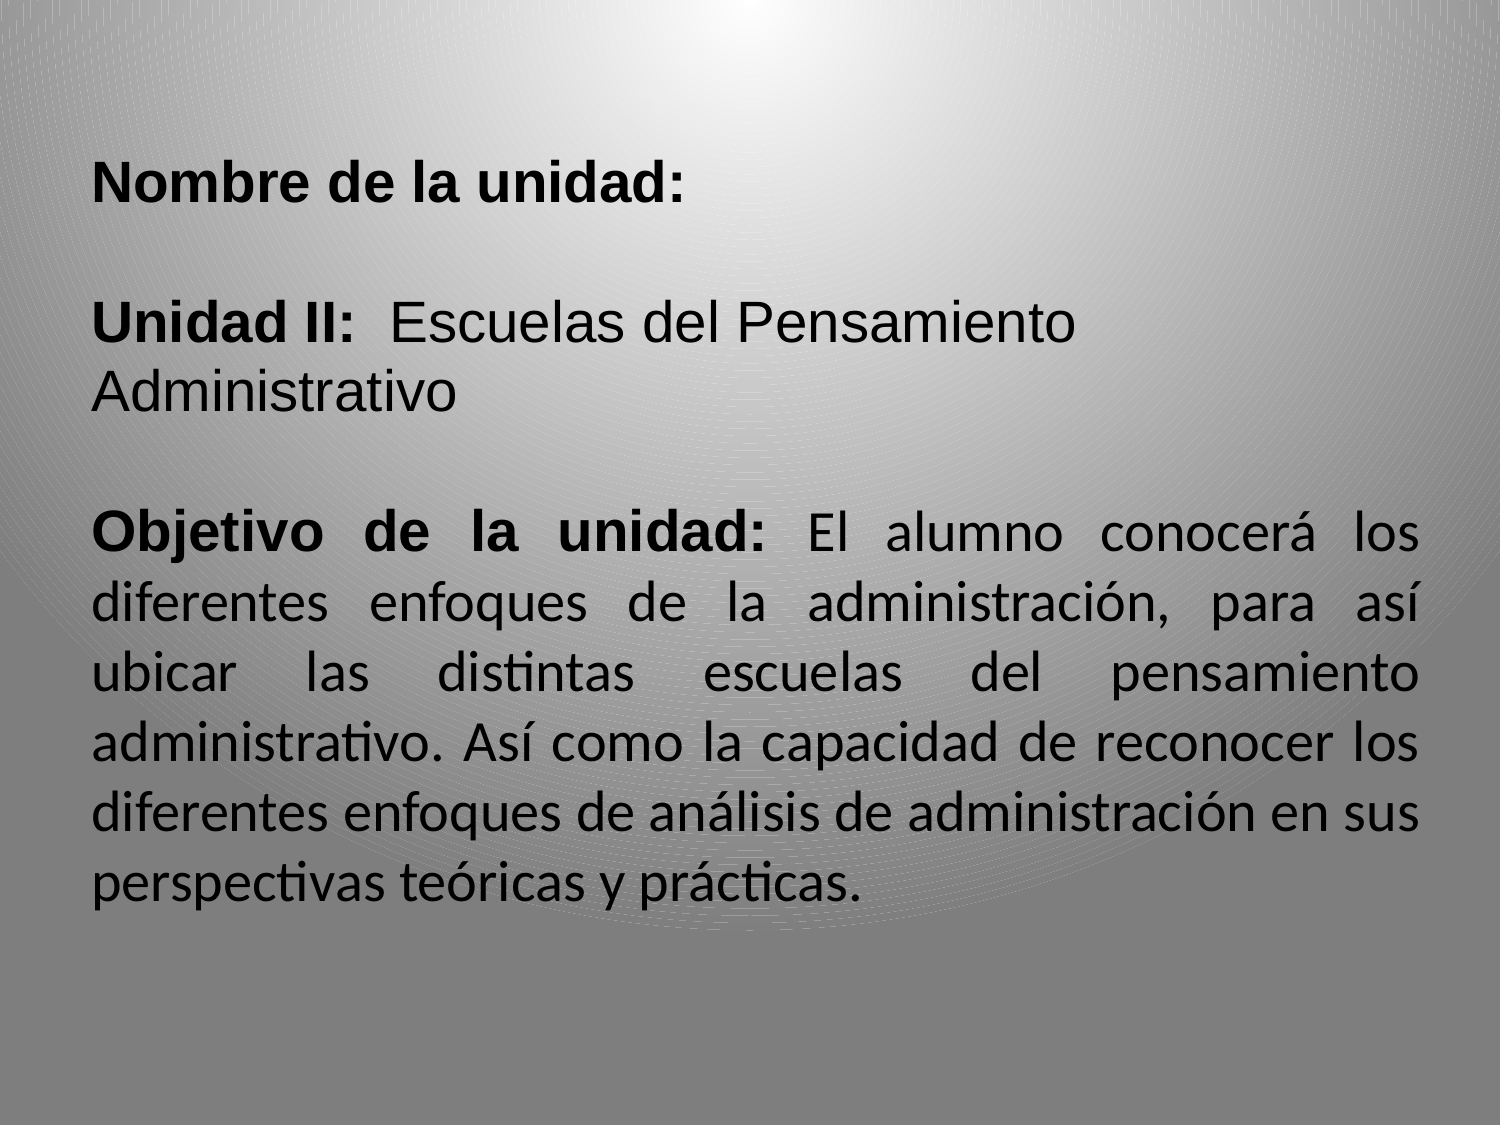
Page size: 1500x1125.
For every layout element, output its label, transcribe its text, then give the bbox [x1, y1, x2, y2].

text_box Nombre de la unidad: Unidad II: Escuelas del Pensamiento Administrativo Objetivo de la unidad: El alumno conocerá los diferentes enfoques de la administración, para así ubicar las distintas escuelas del pensamiento administrativo. Así como la capacidad de reconocer los diferentes enfoques de análisis de administración en sus perspectivas teóricas y prácticas. [76, 66, 1436, 1061]
